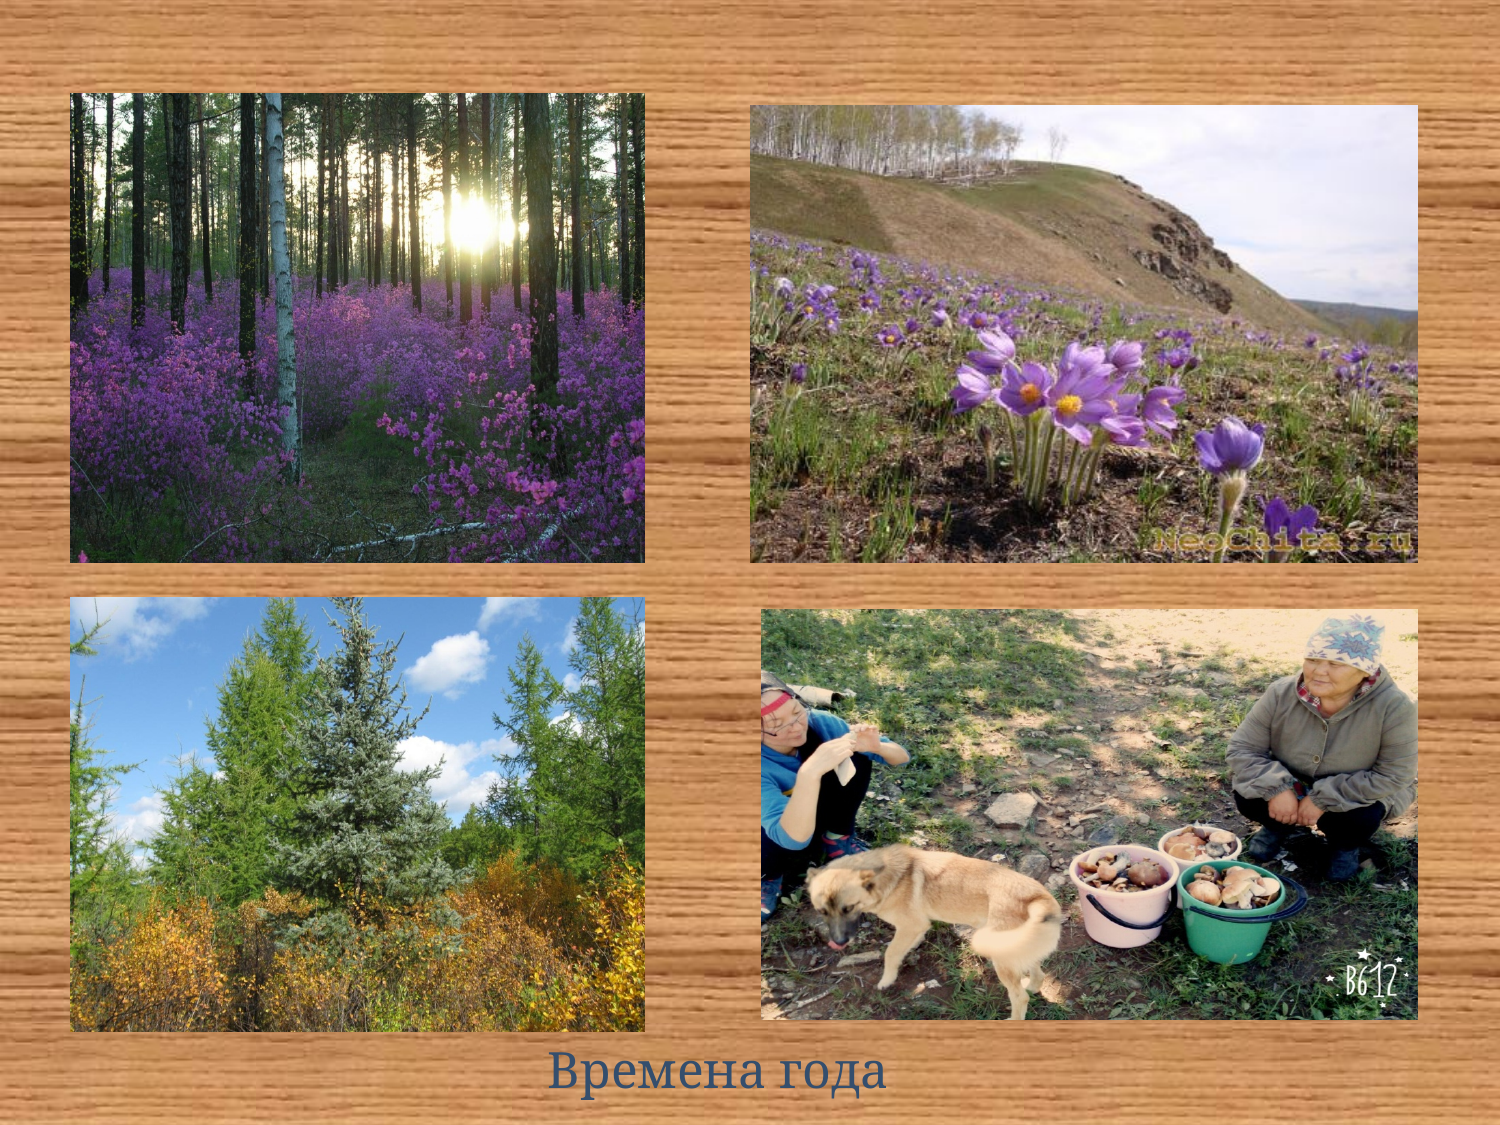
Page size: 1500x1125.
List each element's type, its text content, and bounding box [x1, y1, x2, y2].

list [72, 95, 644, 562]
picture [0, 0, 1500, 1125]
text_box Времена года [532, 1031, 904, 1106]
